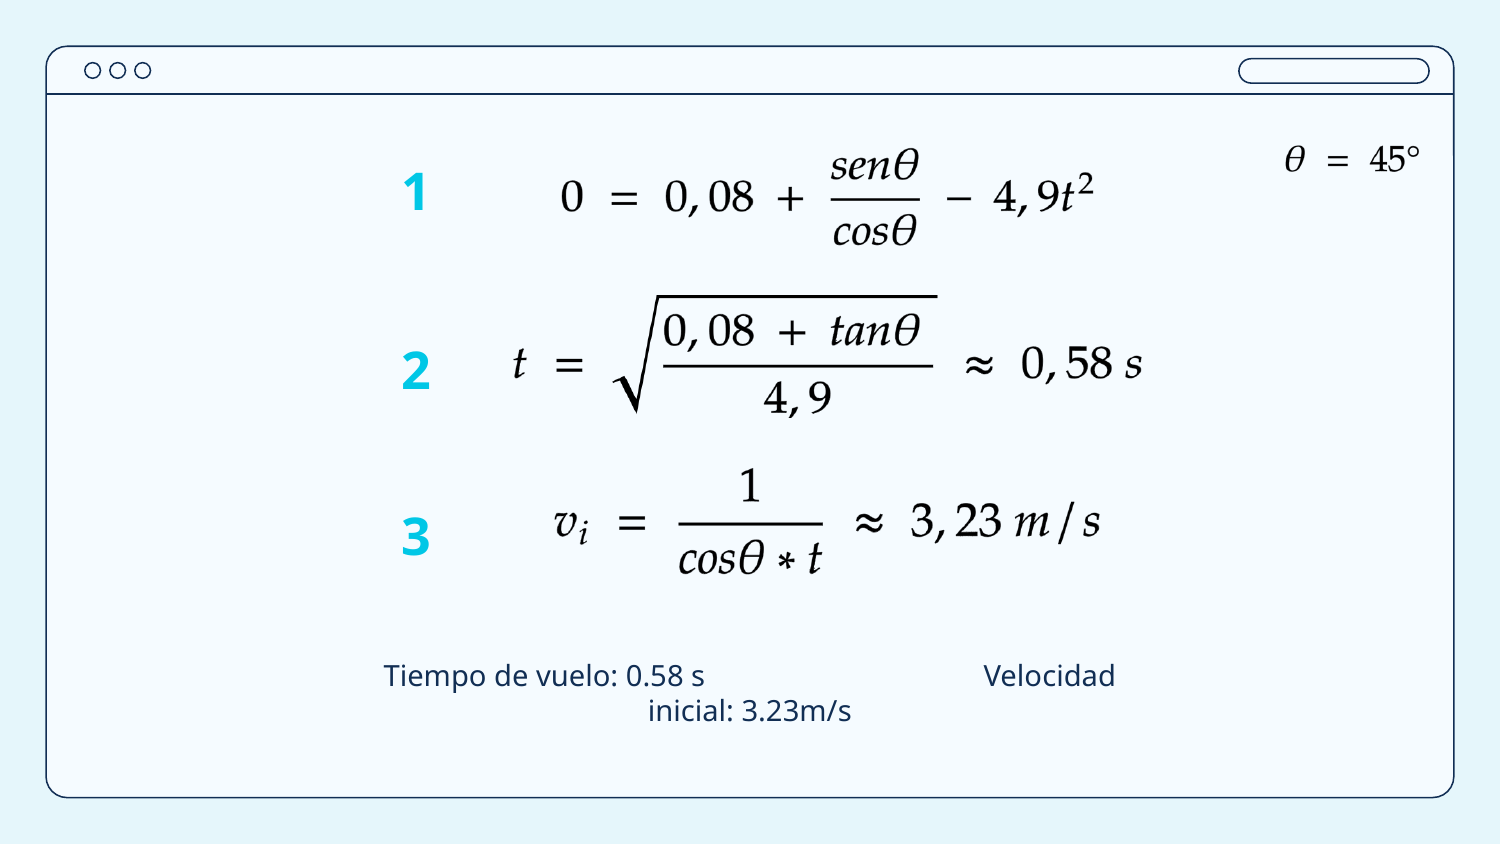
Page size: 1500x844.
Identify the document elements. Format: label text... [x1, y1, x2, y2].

picture [1279, 130, 1424, 182]
title 3 [352, 493, 481, 577]
picture [506, 279, 1148, 418]
picture [555, 130, 1100, 250]
text_box Tiempo de vuelo: 0.58 s Velocidad inicial: 3.23m/s [332, 666, 1168, 718]
picture [548, 447, 1106, 579]
title 2 [352, 327, 481, 411]
title 1 [352, 148, 481, 232]
